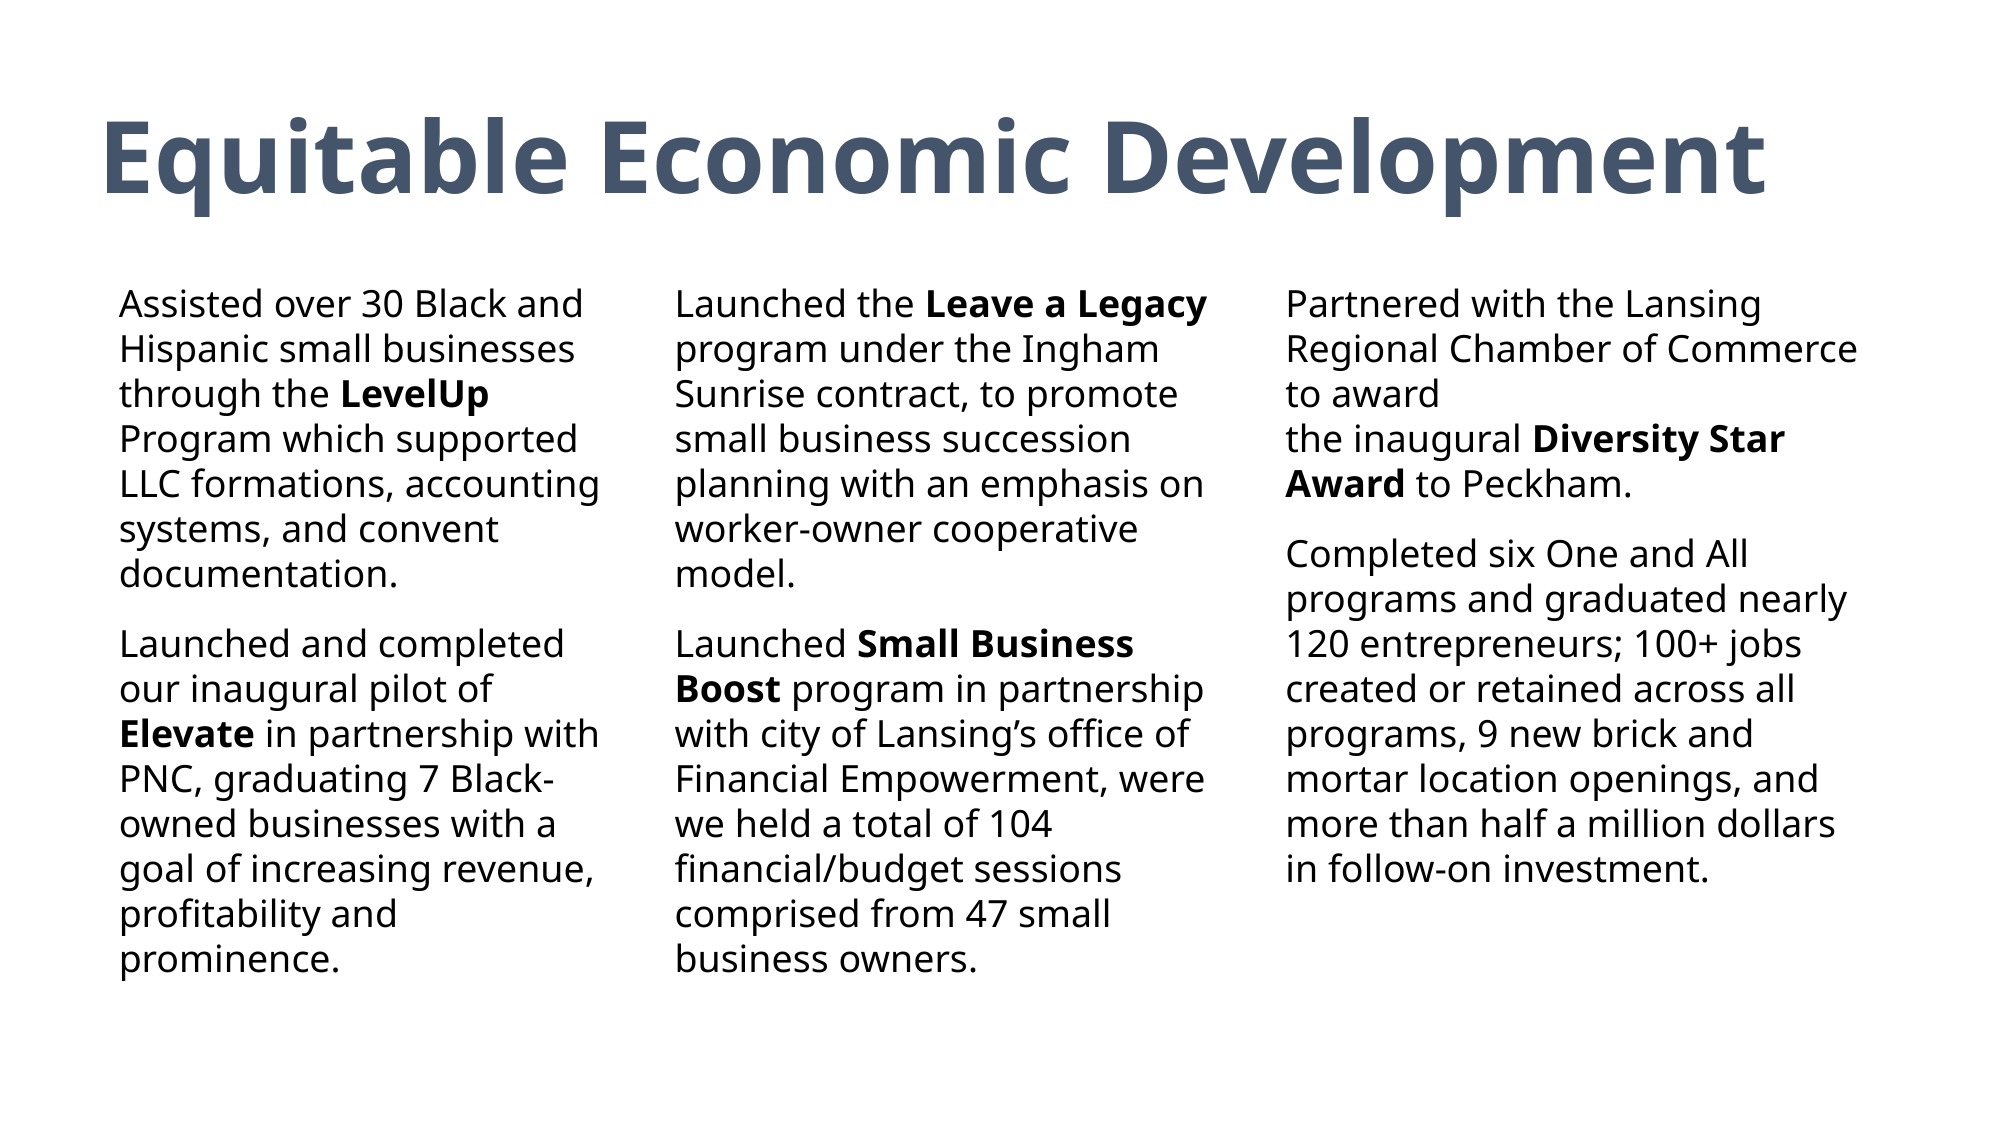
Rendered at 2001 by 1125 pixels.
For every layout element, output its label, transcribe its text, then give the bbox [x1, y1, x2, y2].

text_box Assisted over 30 Black and Hispanic small businesses through the LevelUp Program which supported LLC formations, accounting systems, and convent documentation. Launched and completed our inaugural pilot of Elevate in partnership with PNC, graduating 7 Black-owned businesses with a goal of increasing revenue, profitability and prominence. [104, 272, 632, 988]
text_box Equitable Economic Development [83, 85, 1912, 221]
text_box Launched the Leave a Legacy program under the Ingham Sunrise contract, to promote small business succession planning with an emphasis on worker-owner cooperative model. Launched Small Business Boost program in partnership with city of Lansing’s office of Financial Empowerment, were we held a total of 104 financial/budget sessions comprised from 47 small business owners. [659, 272, 1231, 988]
text_box Partnered with the Lansing Regional Chamber of Commerce to award the inaugural Diversity Star Award to Peckham. Completed six One and All programs and graduated nearly 120 entrepreneurs; 100+ jobs created or retained across all programs, 9 new brick and mortar location openings, and more than half a million dollars in follow-on investment. [1270, 272, 1875, 898]
